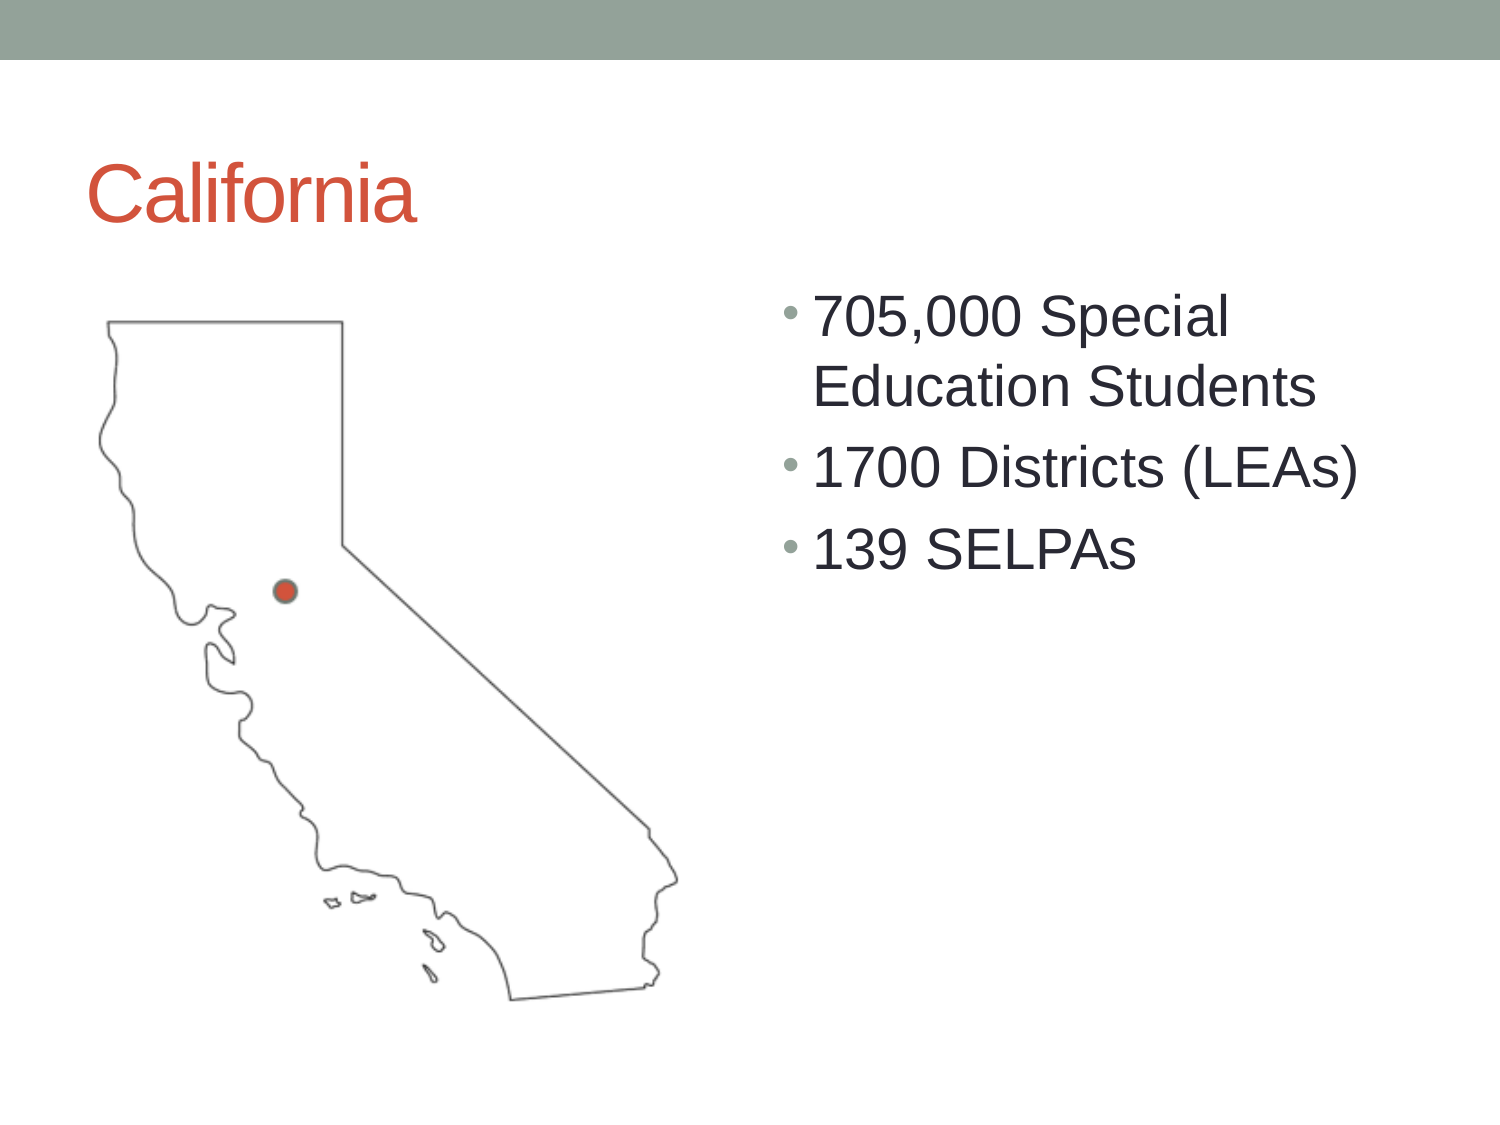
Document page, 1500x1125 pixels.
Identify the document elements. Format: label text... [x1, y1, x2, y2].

title California [70, 107, 1421, 271]
picture [70, 269, 763, 1046]
list 705,000 Special Education Students 1700 Districts (LEAs) 139 SELPAs [769, 270, 1430, 1045]
